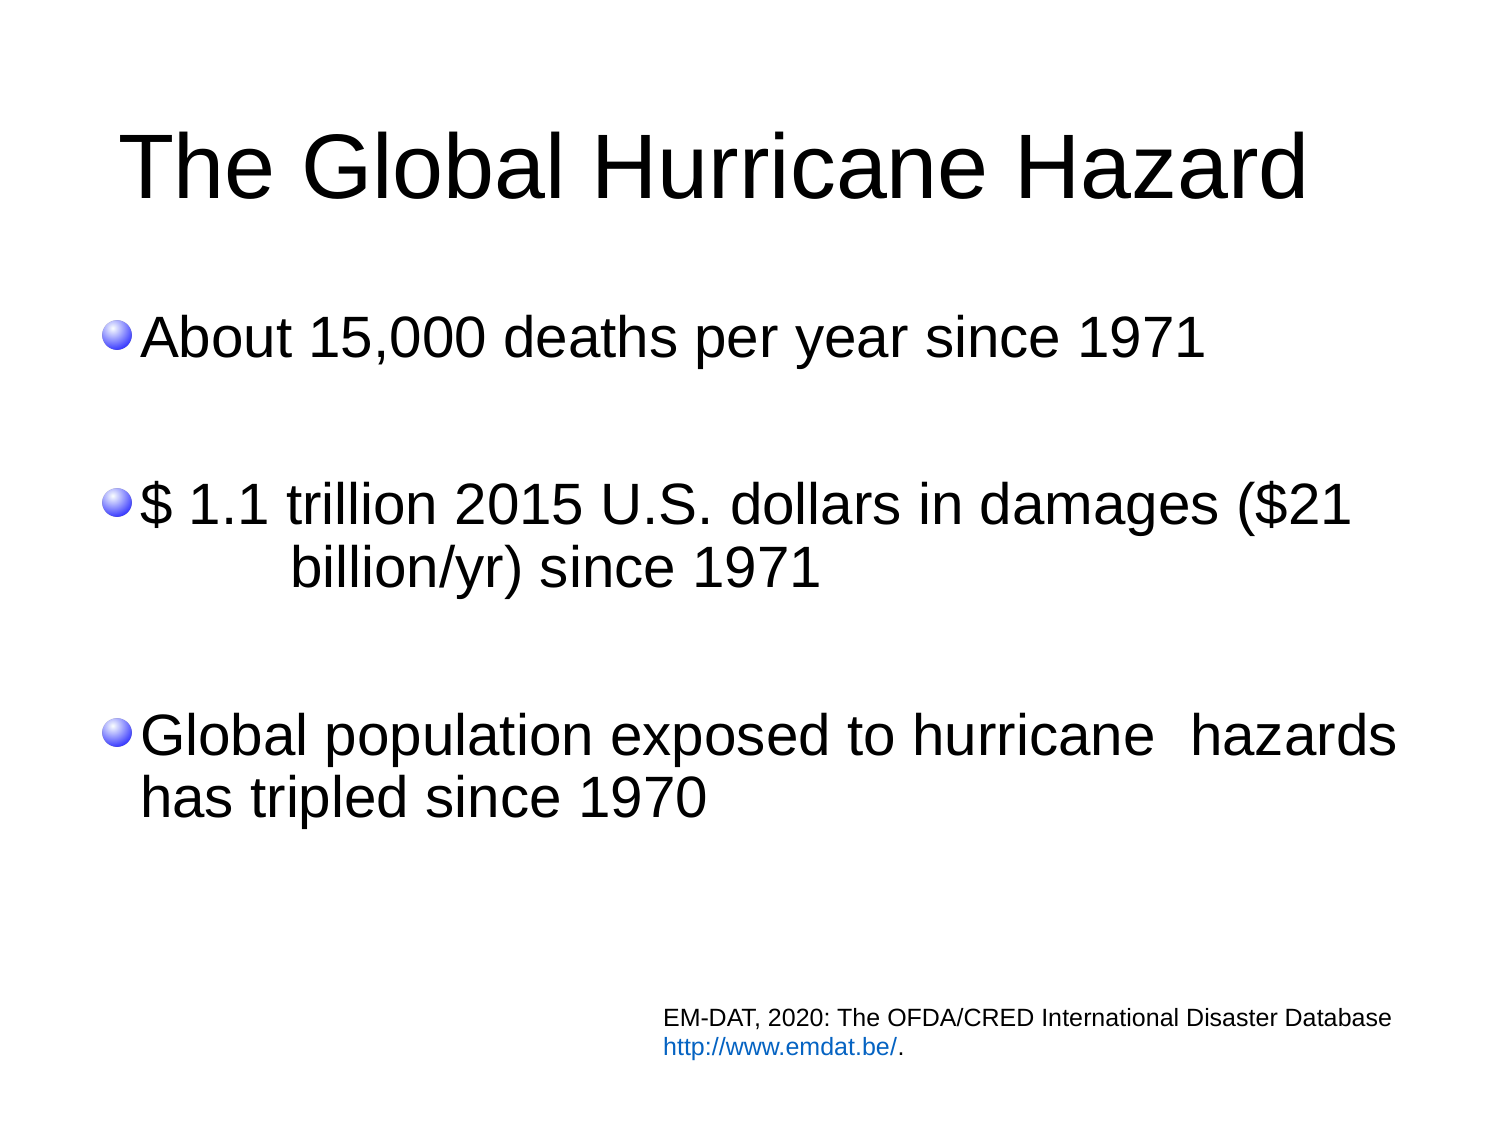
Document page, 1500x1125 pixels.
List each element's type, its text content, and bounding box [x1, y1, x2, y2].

picture [102, 320, 132, 350]
picture [102, 718, 132, 747]
title The Global Hurricane Hazard [103, 59, 1397, 278]
text_box EM-DAT, 2020: The OFDA/CRED International Disaster Database http://www.emdat.be/. [648, 993, 1425, 1069]
list About 15,000 deaths per year since 1971 $ 1.1 trillion 2015 U.S. dollars in damages ($21 billion/yr) since 1971 Global population exposed to hurricane hazards has tripled since 1970 [87, 299, 1438, 915]
picture [102, 488, 132, 517]
